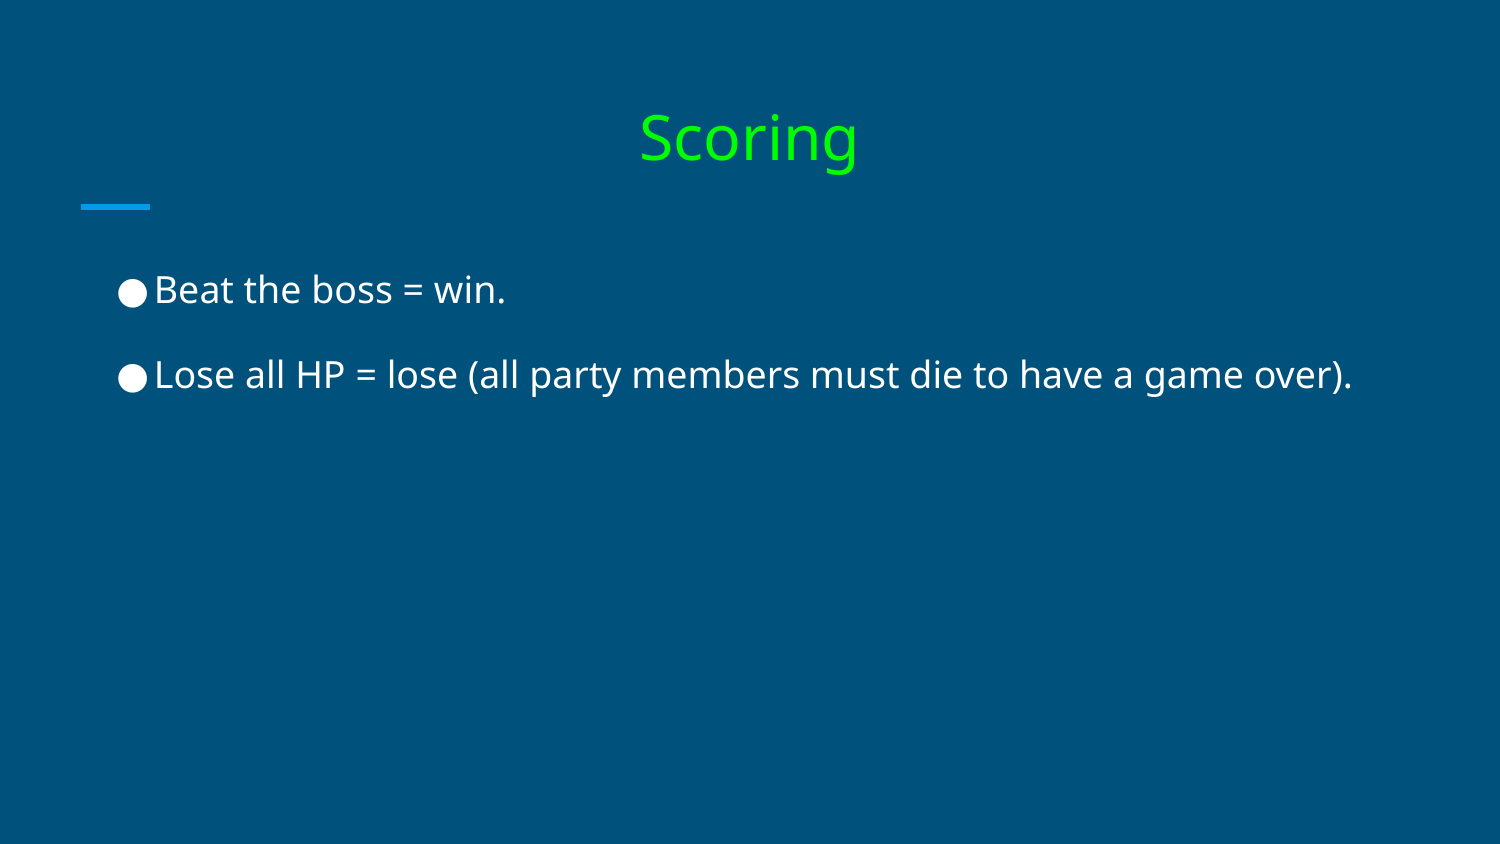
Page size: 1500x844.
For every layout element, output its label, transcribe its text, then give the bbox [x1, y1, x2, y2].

list Beat the boss = win. Lose all HP = lose (all party members must die to have a game over). [63, 244, 1437, 750]
title Scoring [63, 75, 1437, 188]
